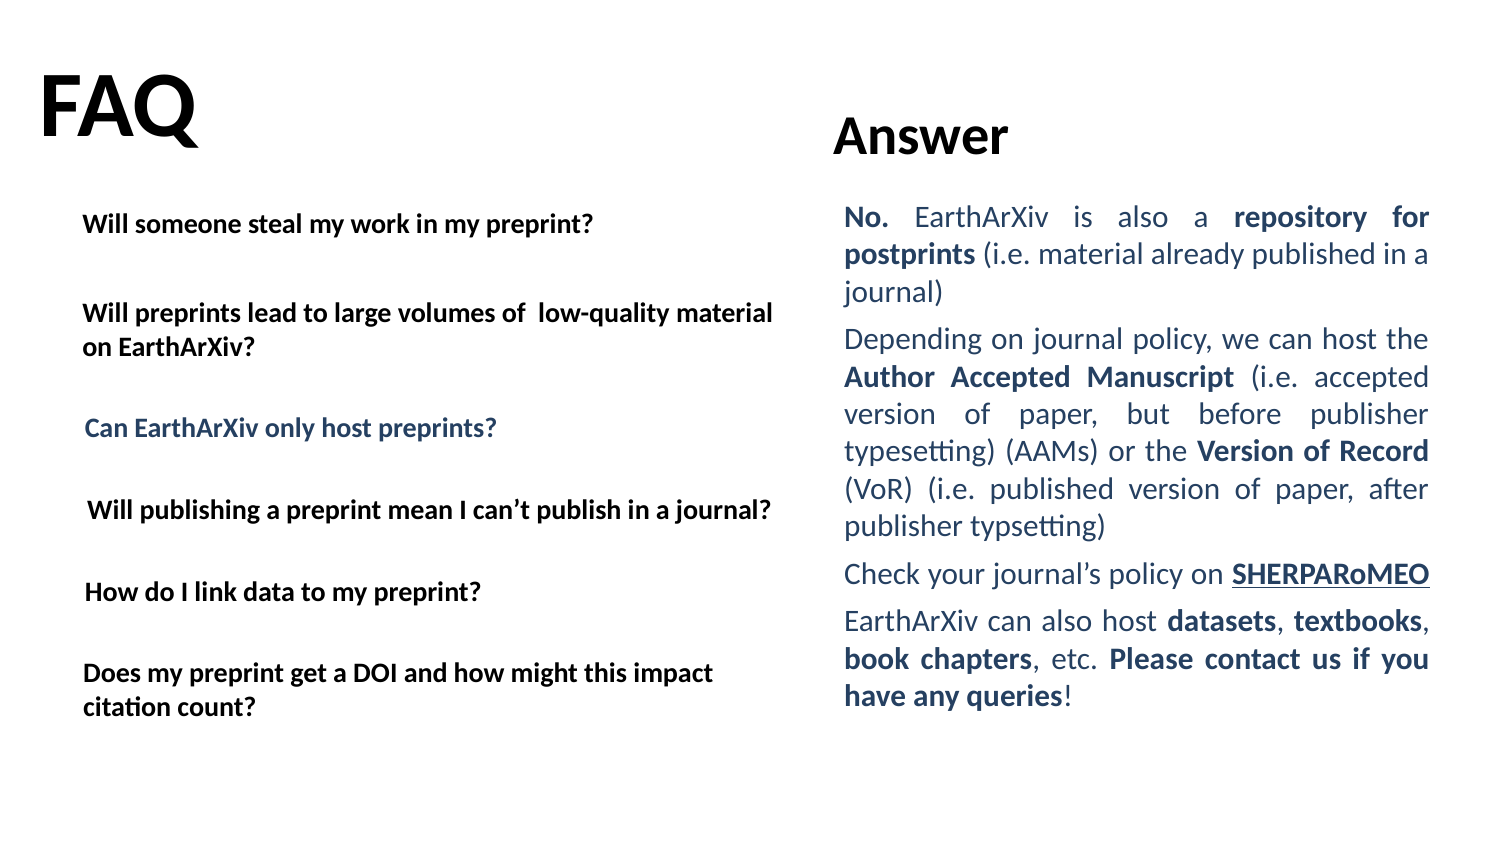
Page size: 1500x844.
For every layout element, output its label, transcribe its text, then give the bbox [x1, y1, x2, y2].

text_box Can EarthArXiv only host preprints? [70, 402, 514, 451]
text_box Will preprints lead to large volumes of low-quality material on EarthArXiv? [67, 286, 818, 369]
text_box Answer [818, 91, 1140, 174]
text_box No. EarthArXiv is also a repository for postprints (i.e. material already published in a journal) Depending on journal policy, we can host the Author Accepted Manuscript (i.e. accepted version of paper, but before publisher typesetting) (AAMs) or the Version of Record (VoR) (i.e. published version of paper, after publisher typsetting) Check your journal’s policy on SHERPARoMEO EarthArXiv can also host datasets, textbooks, book chapters, etc. Please contact us if you have any queries! [818, 188, 1445, 721]
text_box Will publishing a preprint mean I can’t publish in a journal? [72, 484, 788, 533]
text_box Does my preprint get a DOI and how might this impact citation count? [68, 647, 819, 730]
text_box Will someone steal my work in my preprint? [67, 198, 818, 247]
text_box How do I link data to my preprint? [70, 565, 498, 614]
text_box FAQ [25, 34, 346, 163]
